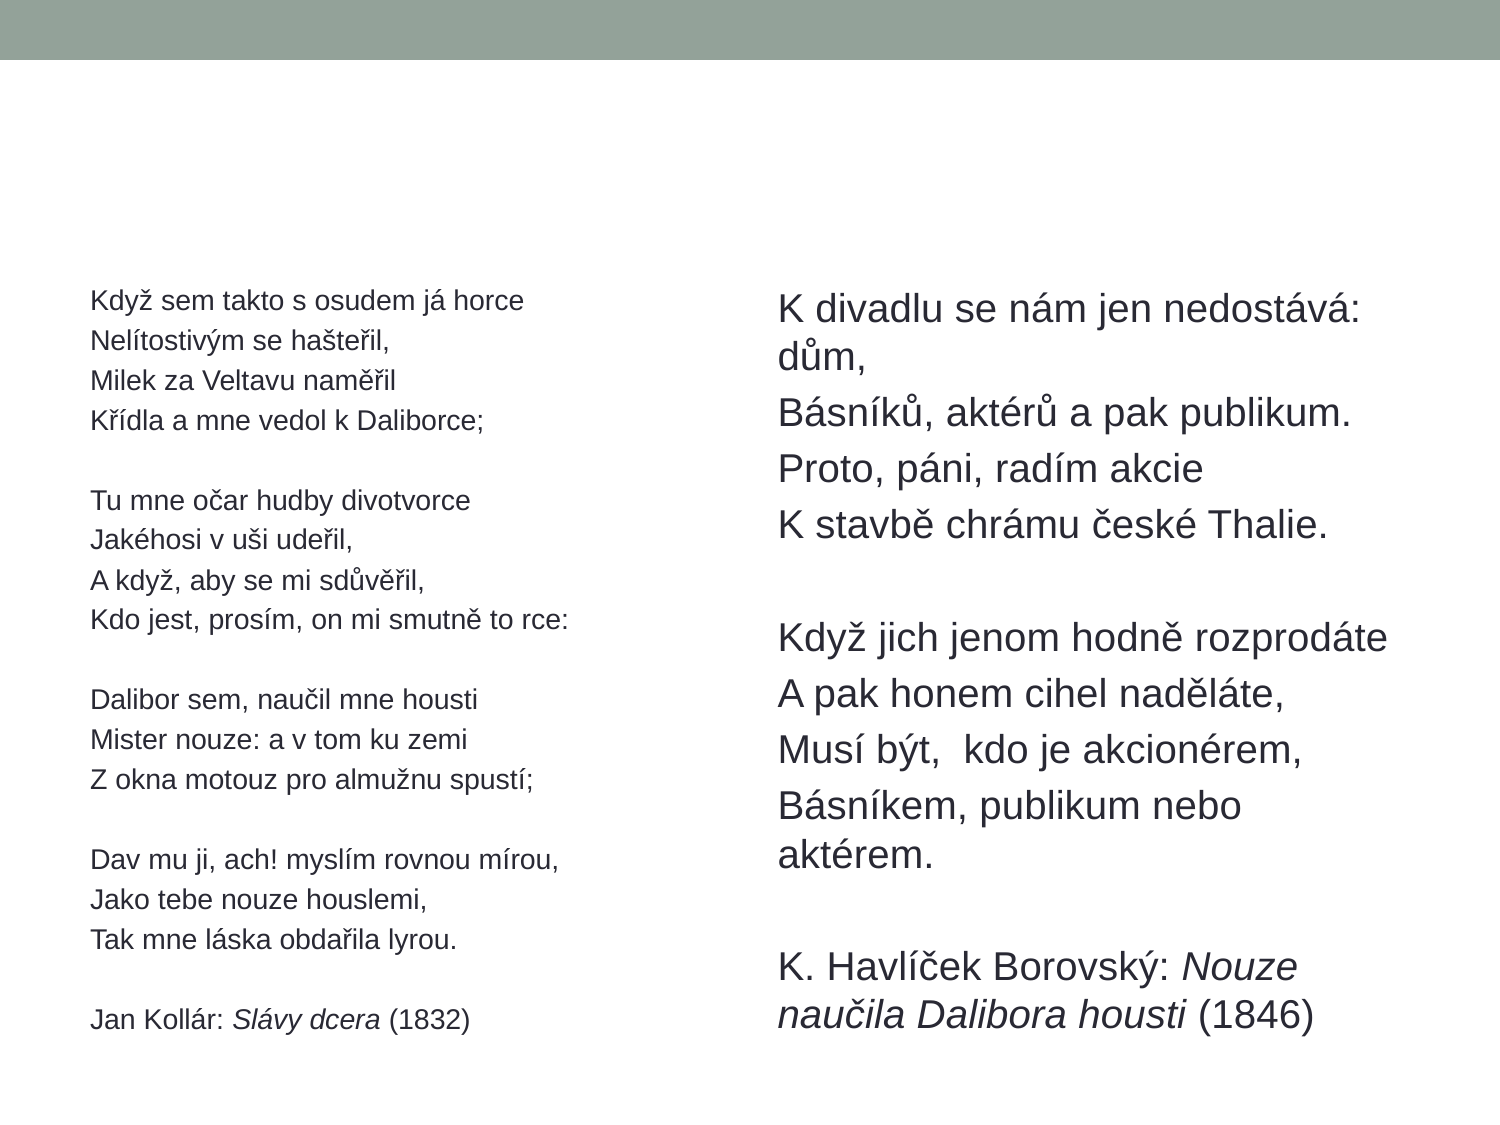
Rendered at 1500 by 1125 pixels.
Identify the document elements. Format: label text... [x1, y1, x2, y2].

list K divadlu se nám jen nedostává: dům, Básníků, aktérů a pak publikum. Proto, páni, radím akcie K stavbě chrámu české Thalie. Když jich jenom hodně rozprodáte A pak honem cihel naděláte, Musí být, kdo je akcionérem, Básníkem, publikum nebo aktérem. K. Havlíček Borovský: Nouze naučila Dalibora housti (1846) [762, 274, 1425, 1049]
list Když sem takto s osudem já horce Nelítostivým se hašteřil, Milek za Veltavu naměřil Křídla a mne vedol k Daliborce; Tu mne očar hudby divotvorce Jakéhosi v uši udeřil, A když, aby se mi sdůvěřil, Kdo jest, prosím, on mi smutně to rce: Dalibor sem, naučil mne housti Mister nouze: a v tom ku zemi Z okna motouz pro almužnu spustí; Dav mu ji, ach! myslím rovnou mírou, Jako tebe nouze houslemi, Tak mne láska obdařila lyrou. Jan Kollár: Slávy dcera (1832) [75, 274, 738, 1049]
